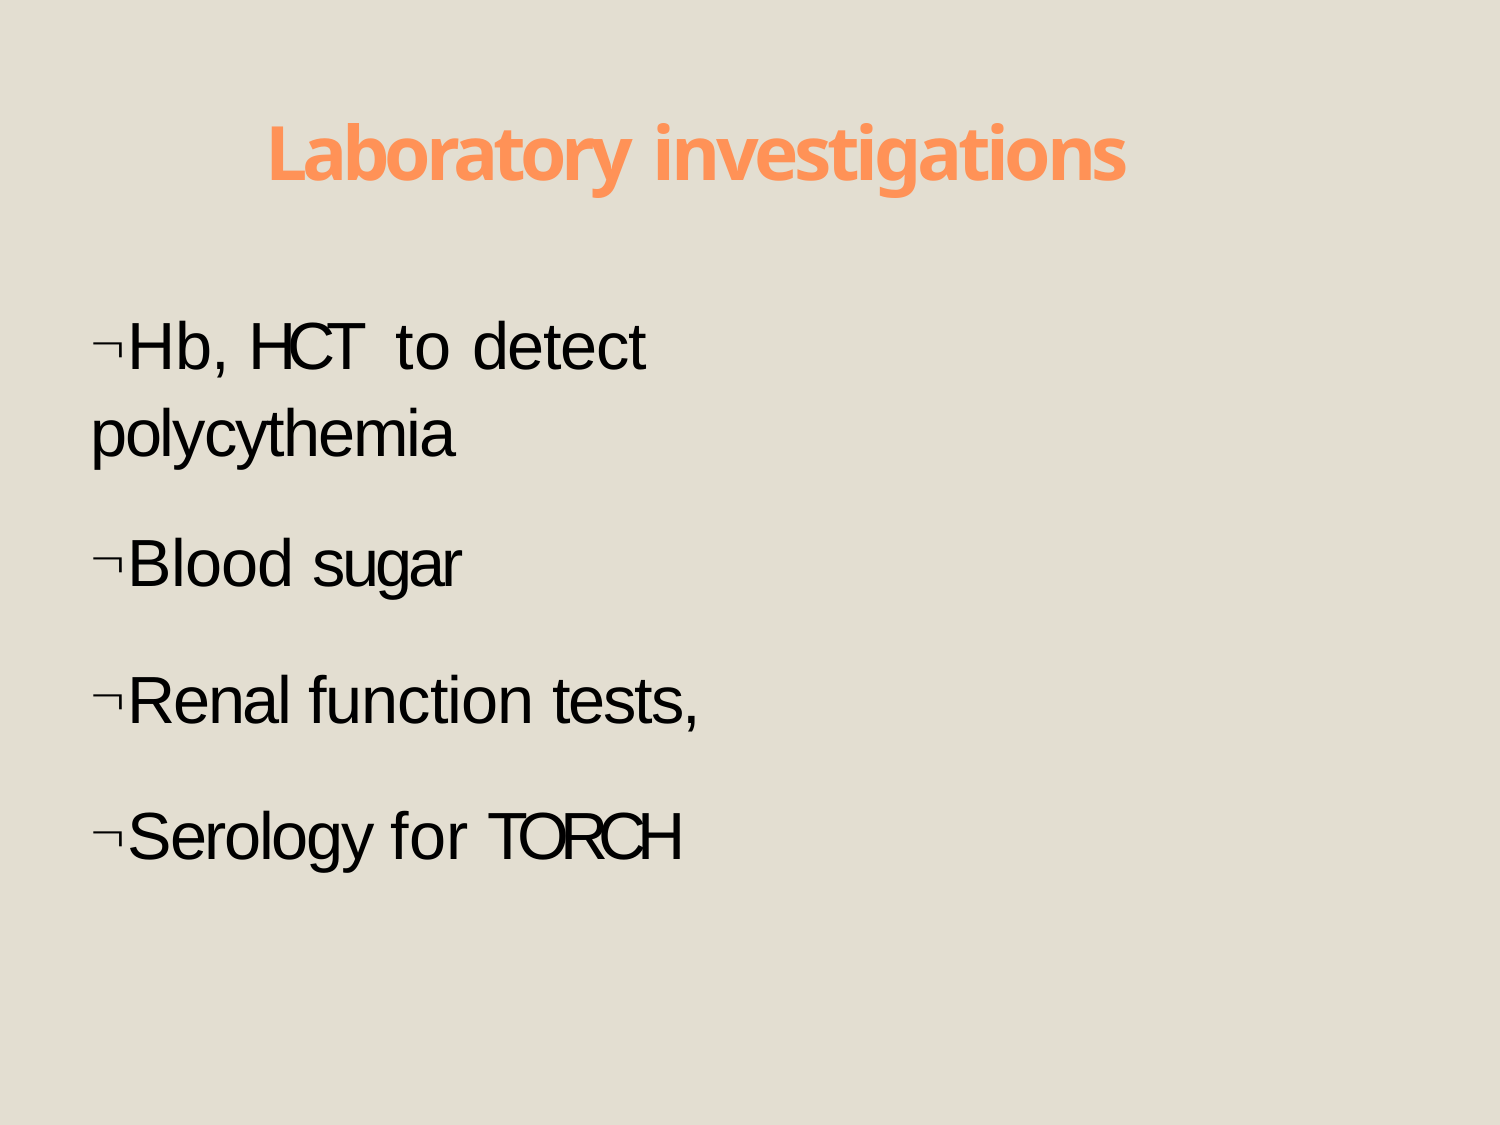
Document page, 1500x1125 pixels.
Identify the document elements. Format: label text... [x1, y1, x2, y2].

title Laboratory investigations [263, 5, 1236, 196]
text_box Hb, HCT to detect polycythemia Blood sugar Renal function tests, Serology for TORCH [87, 251, 1022, 880]
